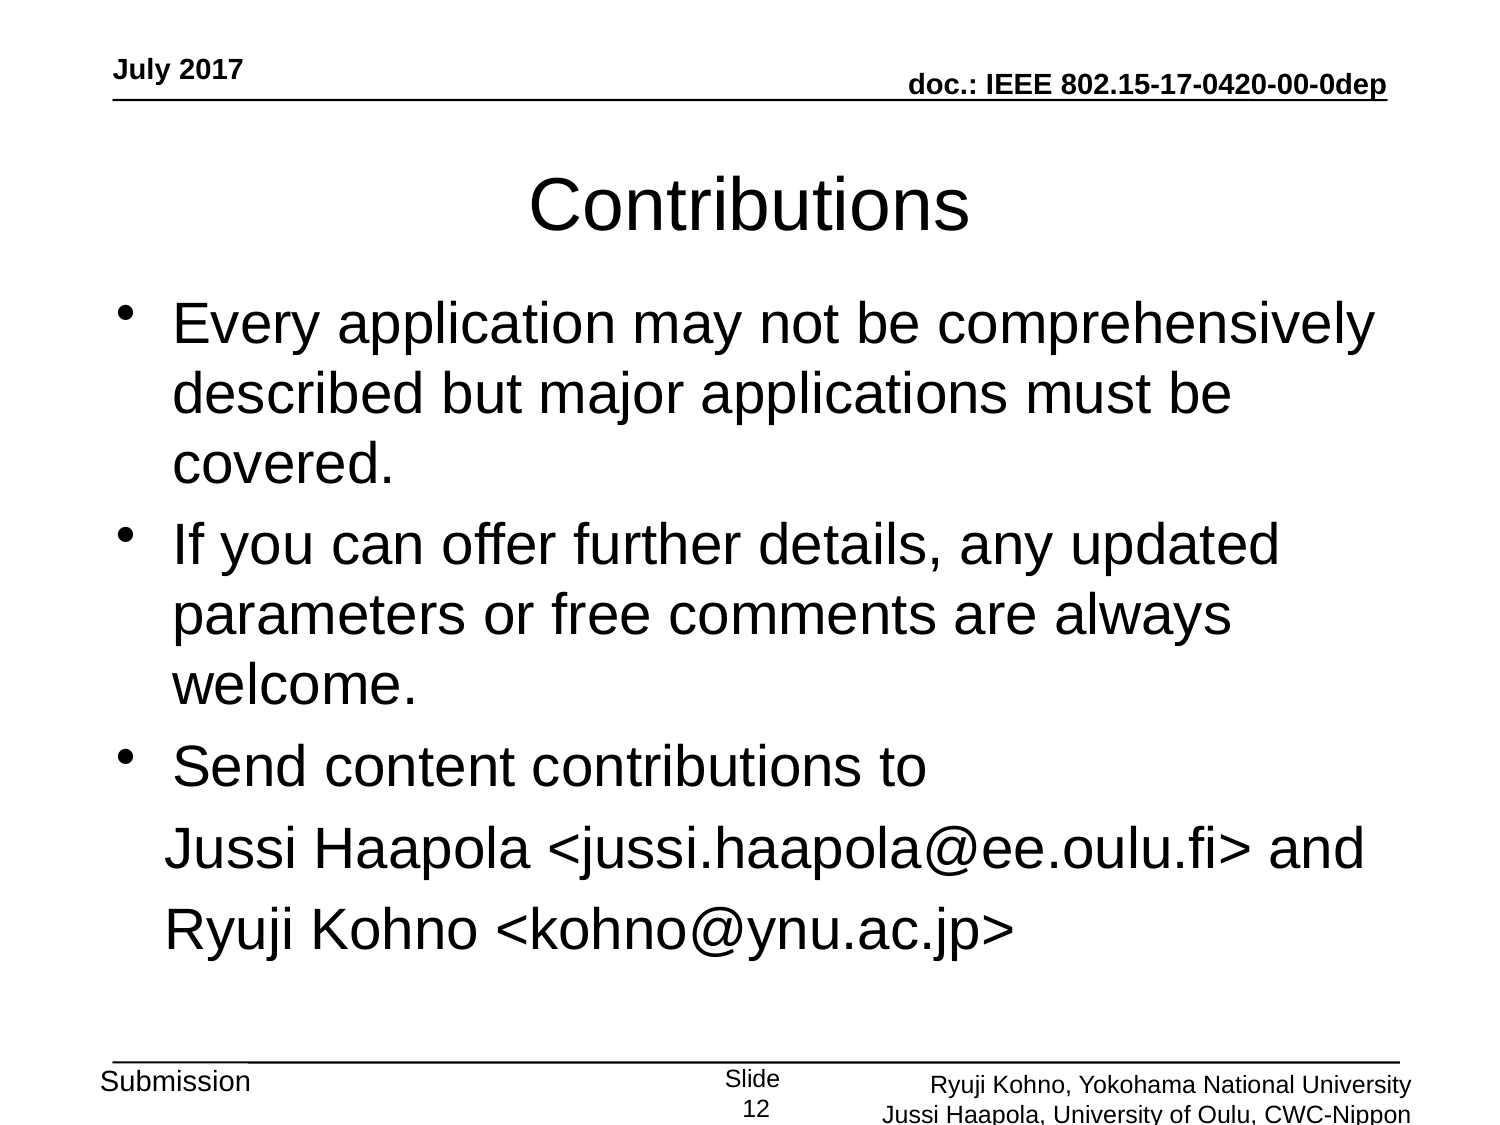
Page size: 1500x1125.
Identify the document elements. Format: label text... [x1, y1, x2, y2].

title Contributions [112, 112, 1388, 277]
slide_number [112, 50, 375, 86]
list Every application may not be comprehensively described but major applications must be covered. If you can offer further details, any updated parameters or free comments are always welcome. Send content contributions to Jussi Haapola <jussi.haapola@ee.oulu.fi> and Ryuji Kohno <kohno@ynu.ac.jp> [100, 277, 1424, 953]
footer Ryuji Kohno, Yokohama National University Jussi Haapola, University of Oulu, CWC-Nippon [849, 1068, 1413, 1125]
slide_number Slide 12 [712, 1062, 800, 1093]
